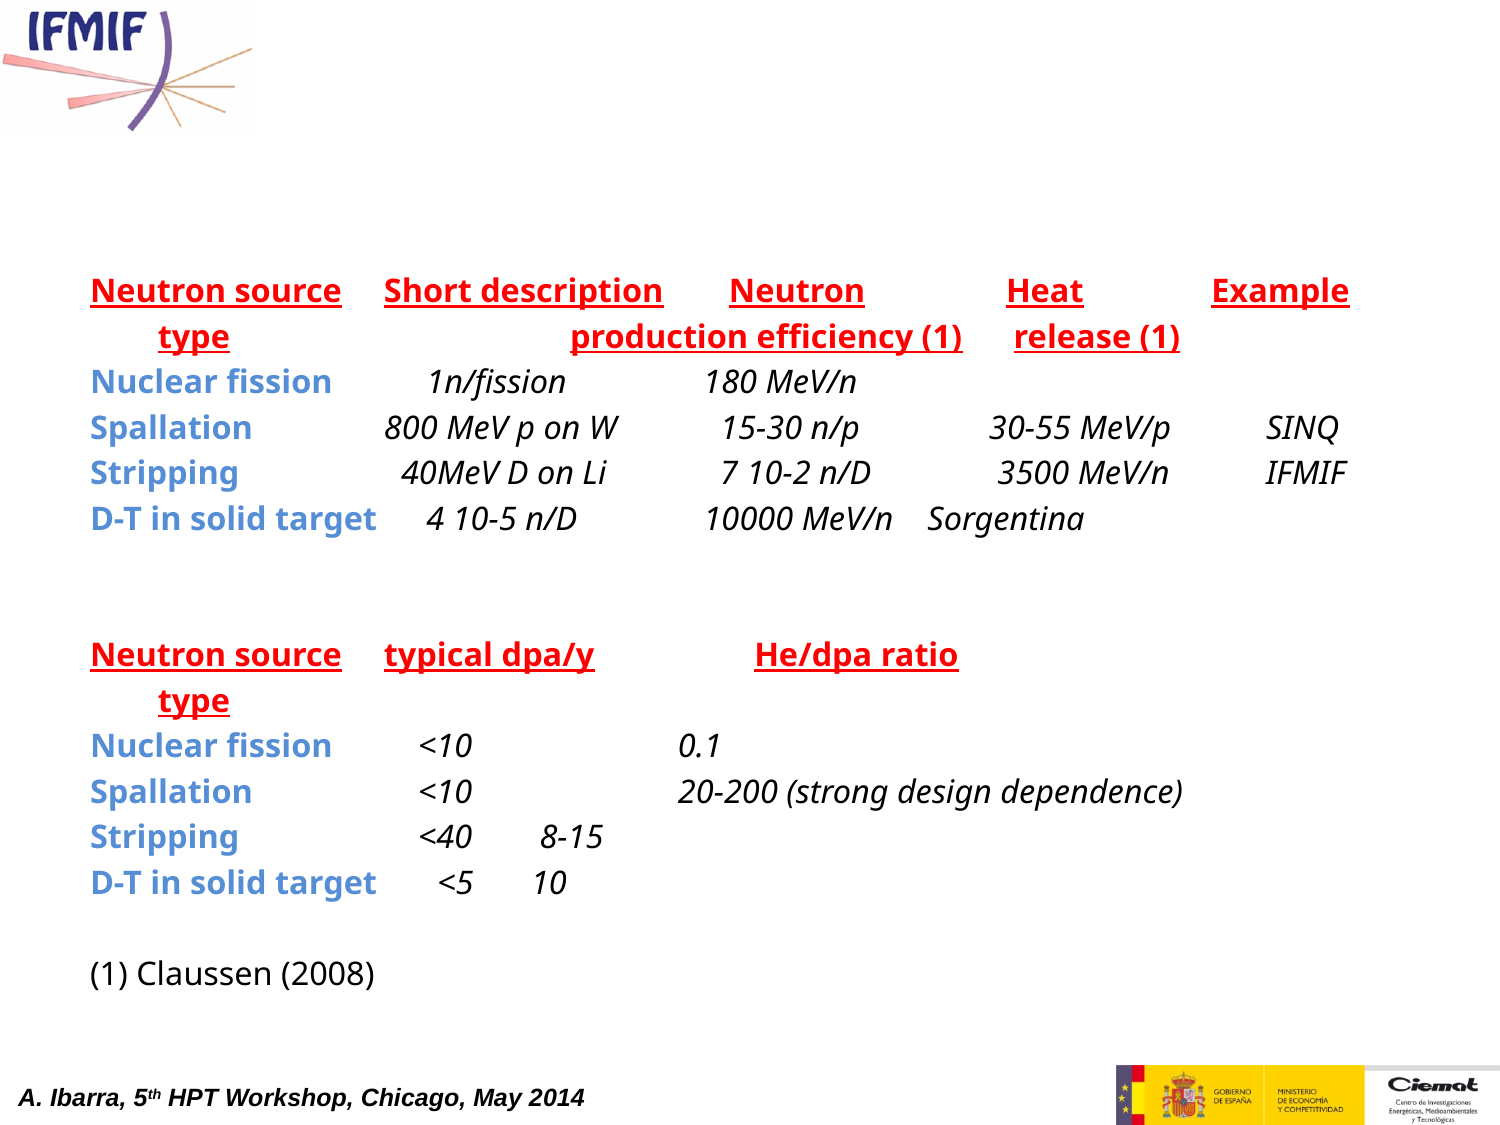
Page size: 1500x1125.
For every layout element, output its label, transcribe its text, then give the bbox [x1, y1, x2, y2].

list Neutron source Short description Neutron Heat Example type production efficiency (1) release (1) Nuclear fission 1n/fission 180 MeV/n Spallation 800 MeV p on W 15-30 n/p 30-55 MeV/p SINQ Stripping 40MeV D on Li 7 10-2 n/D 3500 MeV/n IFMIF D-T in solid target 4 10-5 n/D 10000 MeV/n Sorgentina Neutron source typical dpa/y He/dpa ratio type Nuclear fission <10 0.1 Spallation <10 20-200 (strong design dependence) Stripping <40 8-15 D-T in solid target <5 10 (1) Claussen (2008) [75, 262, 1425, 1005]
picture [1116, 1065, 1500, 1125]
picture [0, 0, 255, 138]
